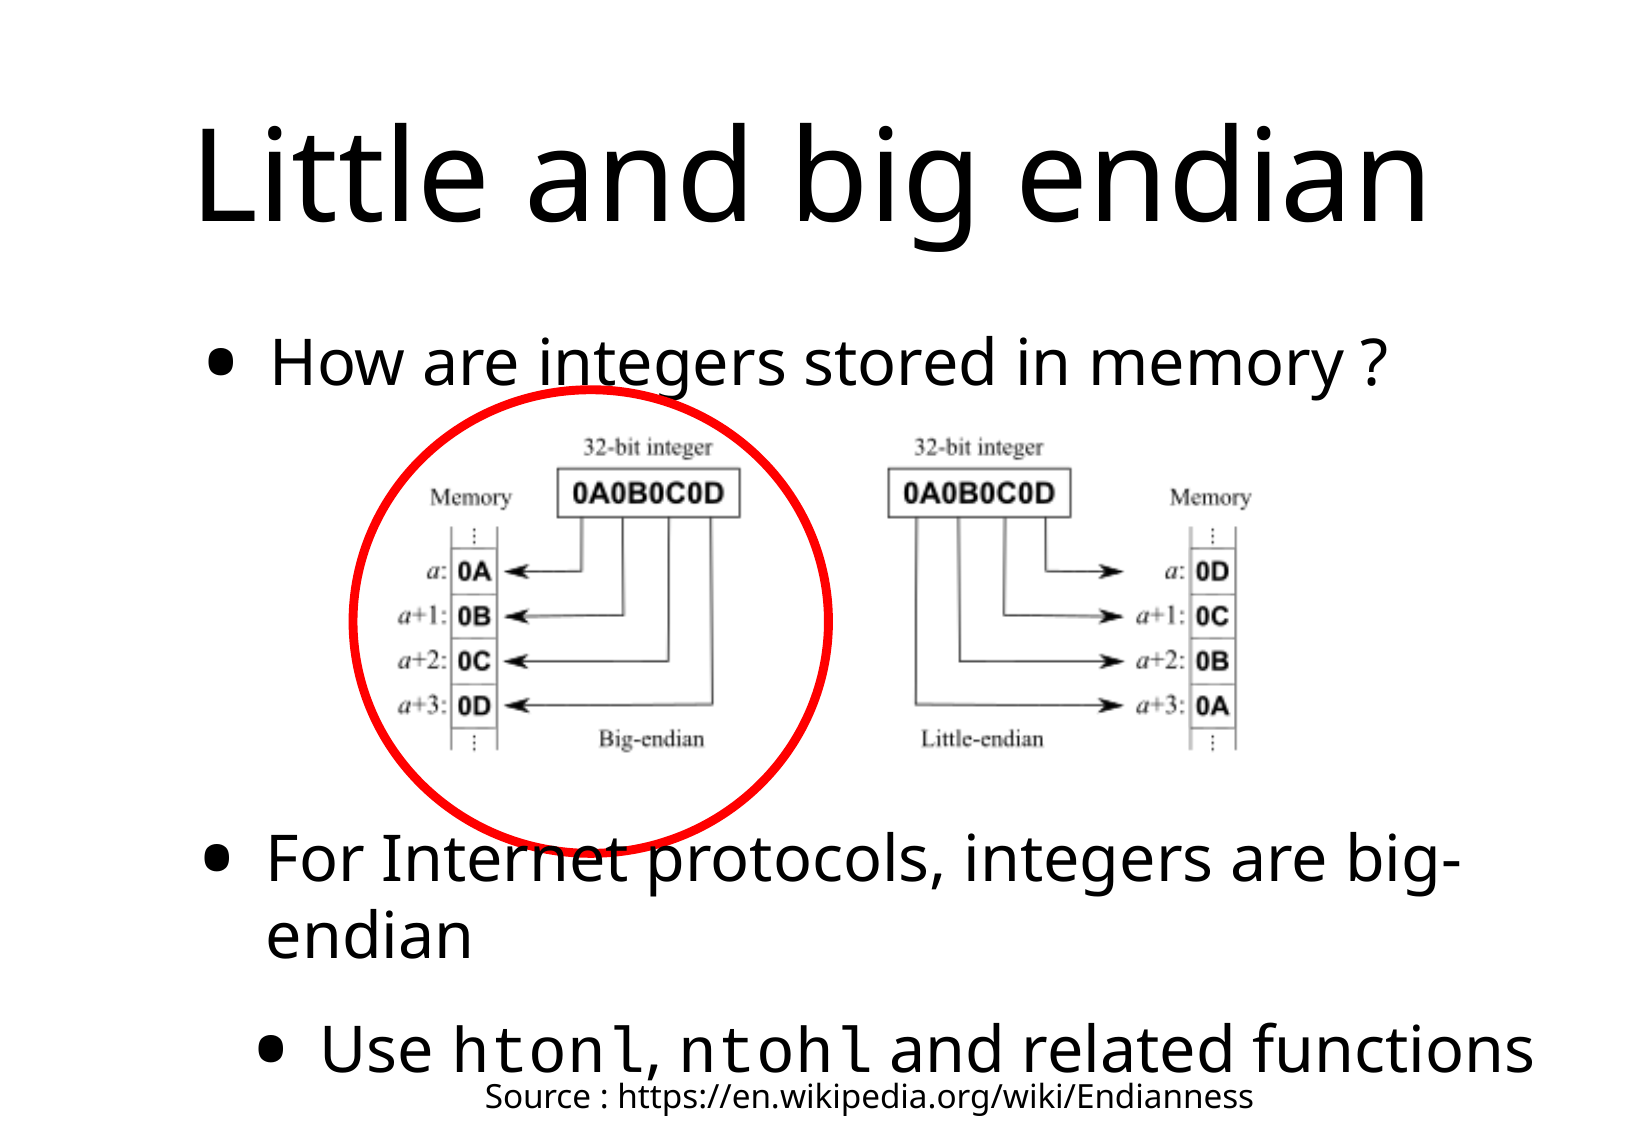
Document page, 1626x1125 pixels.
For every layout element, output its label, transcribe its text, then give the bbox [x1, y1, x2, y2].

title Little and big endian [158, 29, 1467, 311]
list How are integers stored in memory ? [162, 340, 1470, 621]
picture [363, 408, 781, 783]
text_box Source : https://en.wikipedia.org/wiki/Endianness [469, 1067, 1625, 1123]
text_box For Internet protocols, integers are big-endian Use htonl, ntohl and related functions [158, 621, 1557, 1125]
picture [859, 408, 1277, 783]
text_box [348, 556, 358, 621]
text_box [785, 480, 833, 621]
text_box [489, 385, 693, 407]
